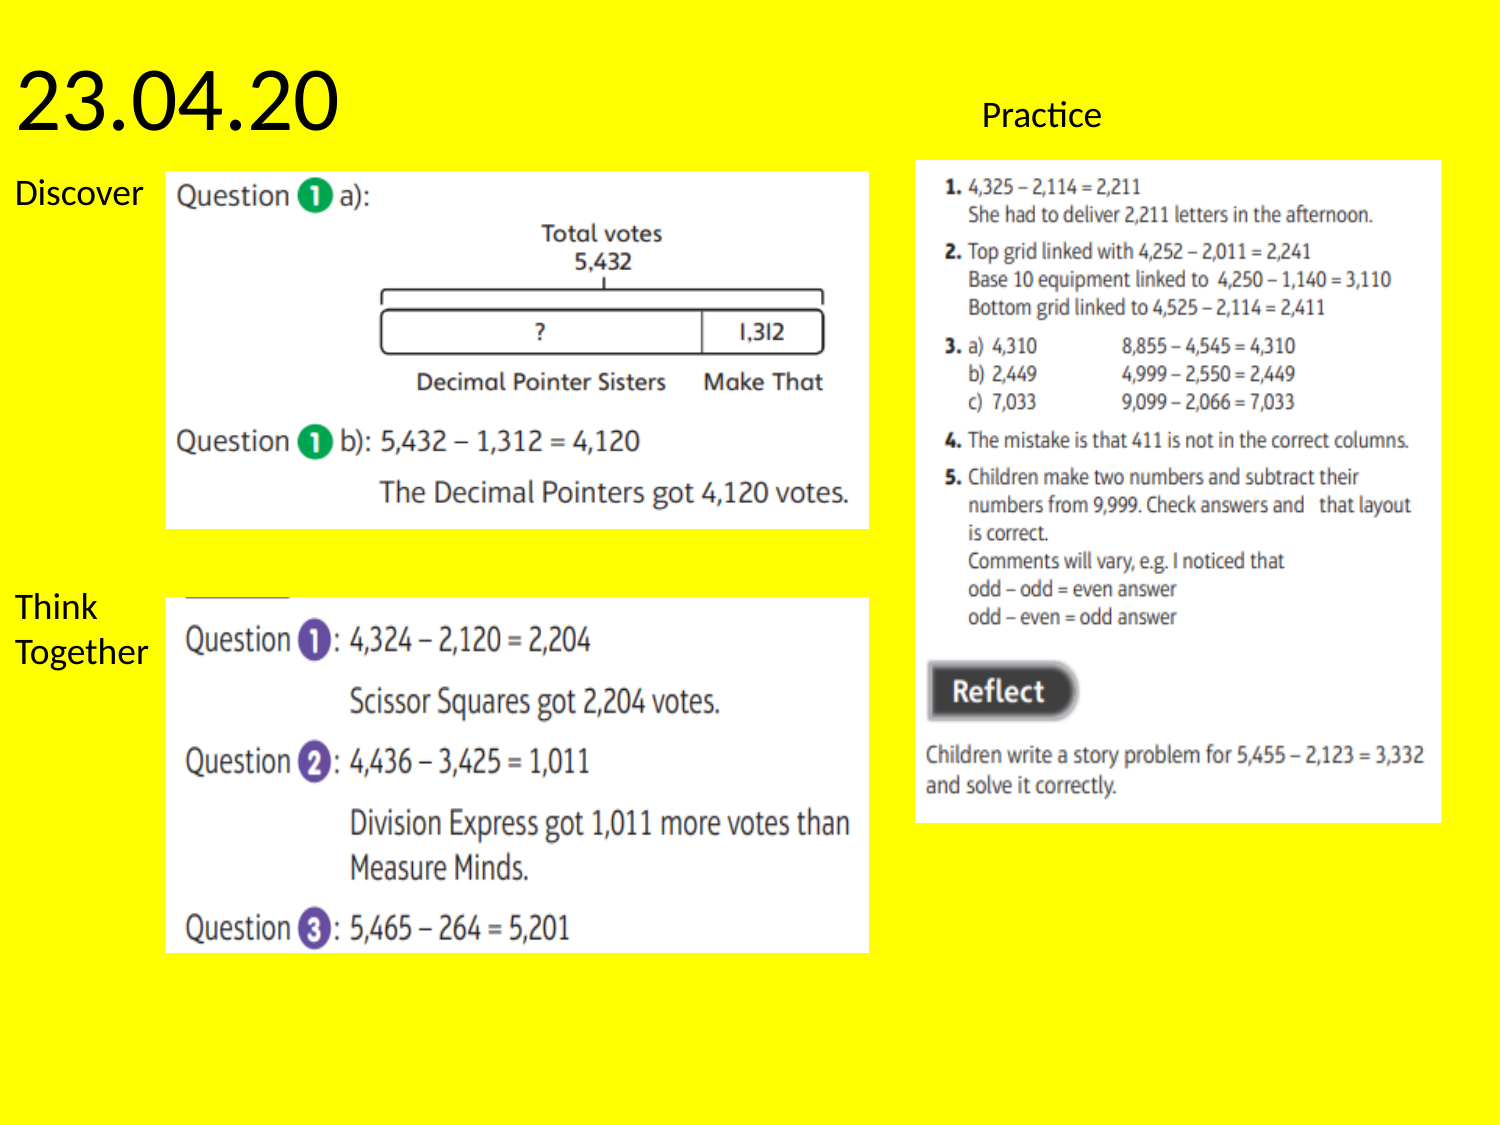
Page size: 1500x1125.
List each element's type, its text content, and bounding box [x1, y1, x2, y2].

text_box Discover [0, 160, 166, 221]
text_box Practice [967, 83, 1133, 143]
title 23.04.20 [0, 0, 356, 169]
picture [165, 170, 870, 529]
picture [915, 160, 1442, 823]
picture [165, 597, 870, 953]
text_box Think Together [0, 574, 166, 679]
